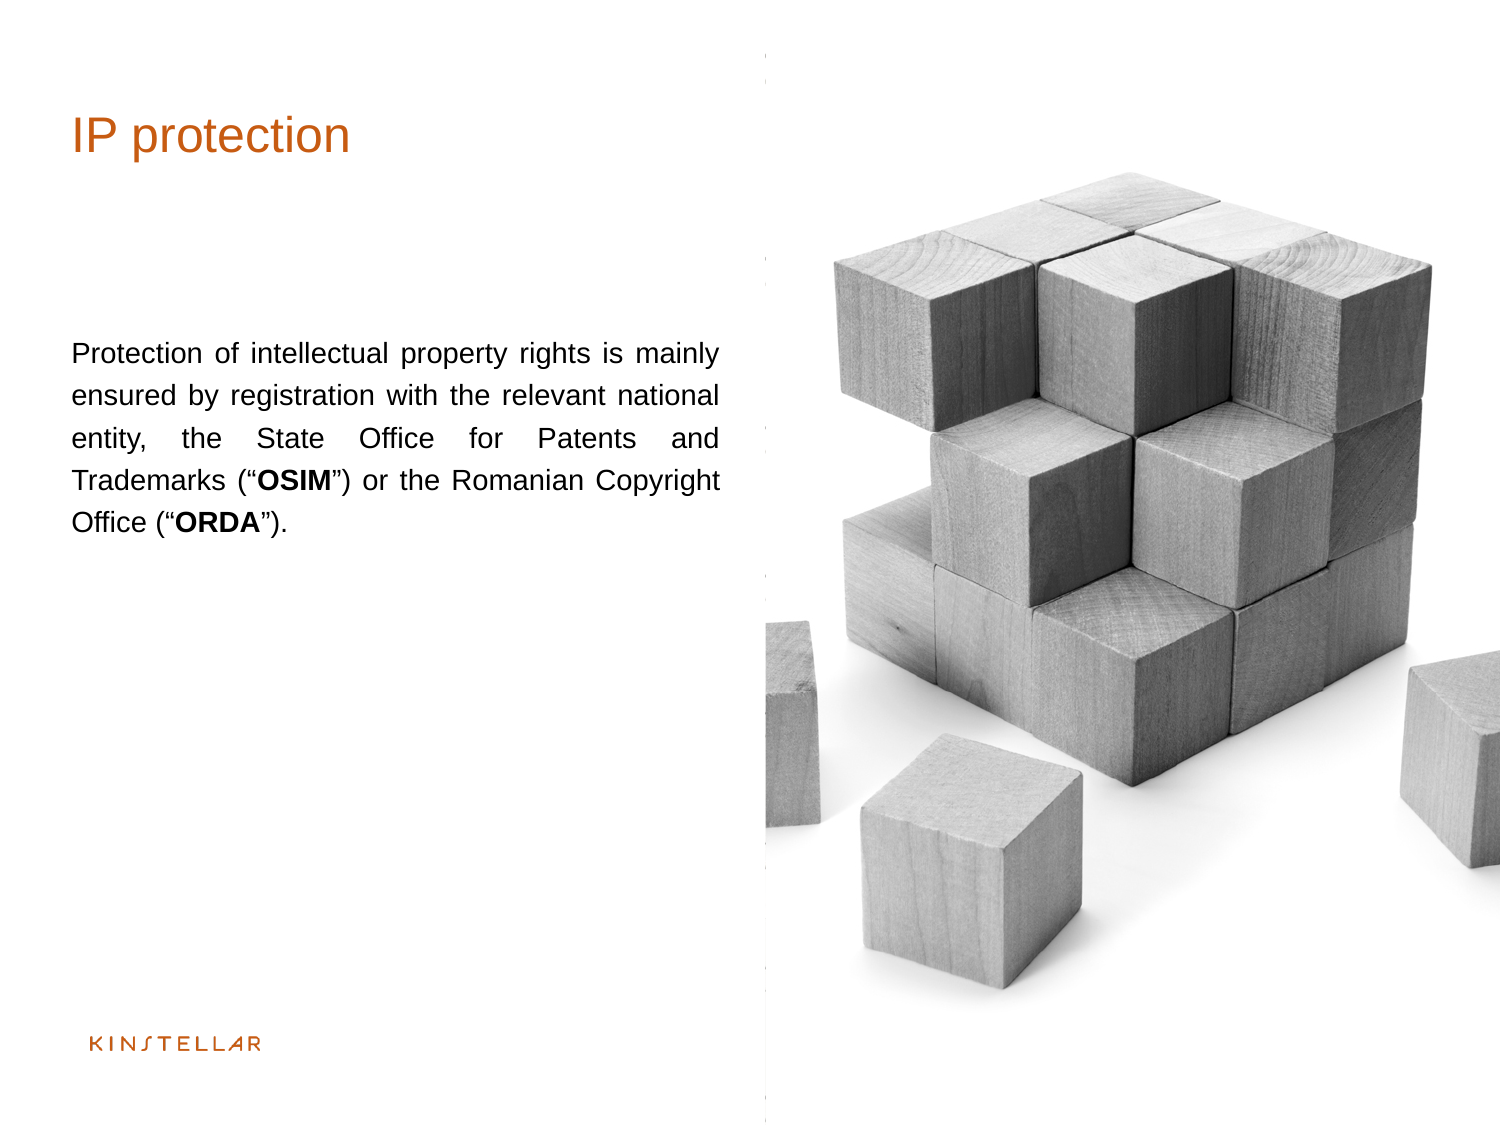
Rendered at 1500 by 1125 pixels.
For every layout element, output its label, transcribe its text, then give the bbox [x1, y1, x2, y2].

title IP protection [71, 90, 721, 209]
picture [765, 0, 1500, 1125]
list Protection of intellectual property rights is mainly ensured by registration with the relevant national entity, the State Office for Patents and Trademarks (“OSIM”) or the Romanian Copyright Office (“ORDA”). [71, 326, 722, 1009]
picture [90, 1036, 260, 1051]
